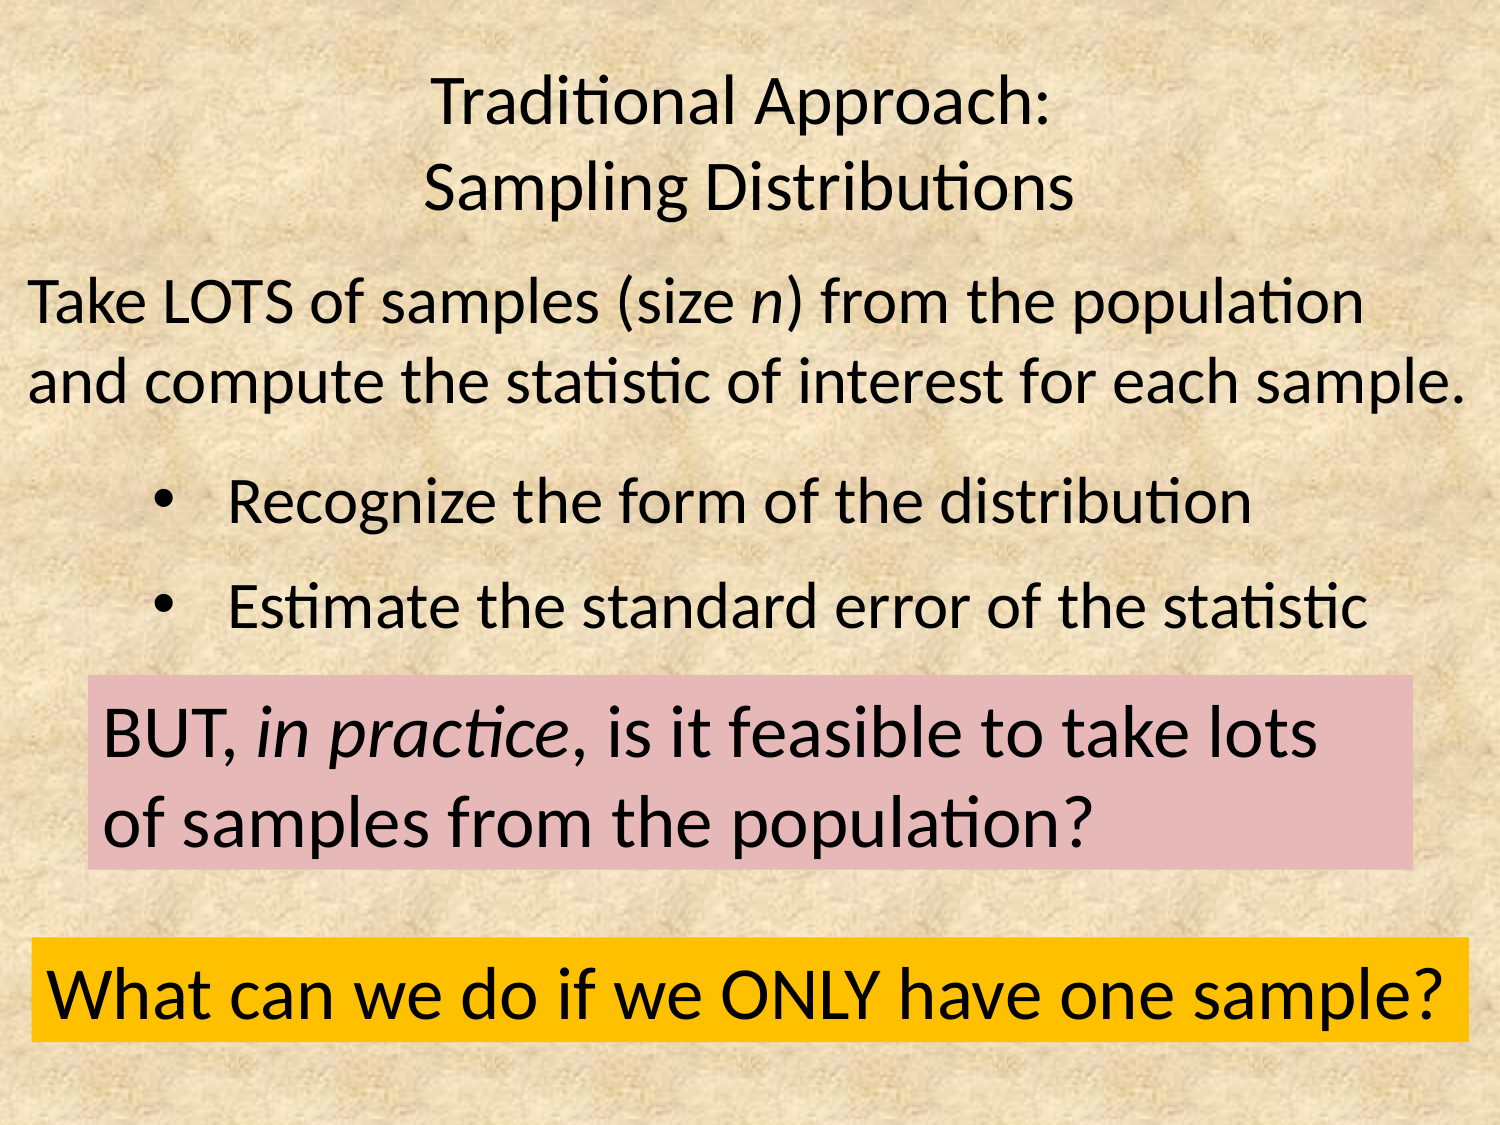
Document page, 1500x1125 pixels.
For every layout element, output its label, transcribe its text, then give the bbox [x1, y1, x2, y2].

picture [0, 0, 1500, 1125]
text_box BUT, in practice, is it feasible to take lots of samples from the population? [87, 674, 1413, 870]
text_box Take LOTS of samples (size n) from the population and compute the statistic of interest for each sample. [12, 249, 1488, 425]
text_box What can we do if we ONLY have one sample? [31, 937, 1469, 1043]
title Traditional Approach: Sampling Distributions [75, 45, 1425, 233]
text_box Recognize the form of the distribution Estimate the standard error of the statistic [137, 450, 1413, 650]
